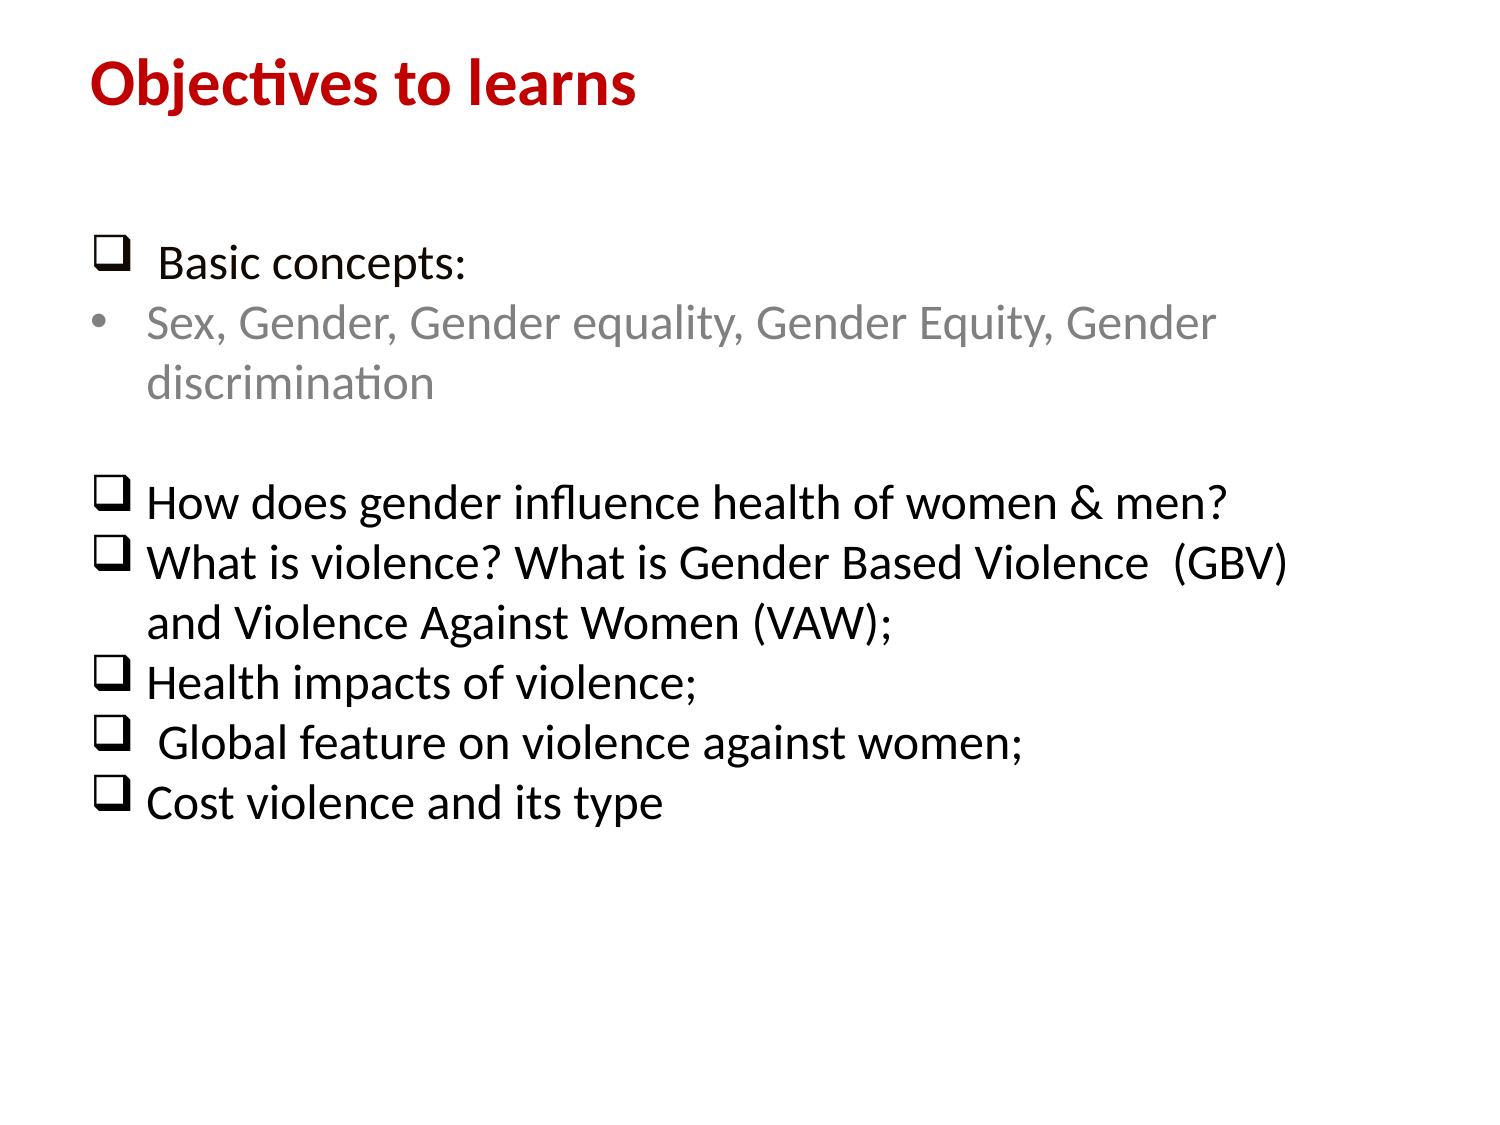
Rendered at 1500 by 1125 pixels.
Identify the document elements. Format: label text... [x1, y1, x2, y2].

list Basic concepts: Sex, Gender, Gender equality, Gender Equity, Gender discrimination How does gender influence health of women & men? What is violence? What is Gender Based Violence (GBV) and Violence Against Women (VAW); Health impacts of violence; Global feature on violence against women; Cost violence and its type [75, 162, 1363, 1100]
title Objectives to learns [75, 45, 1425, 113]
